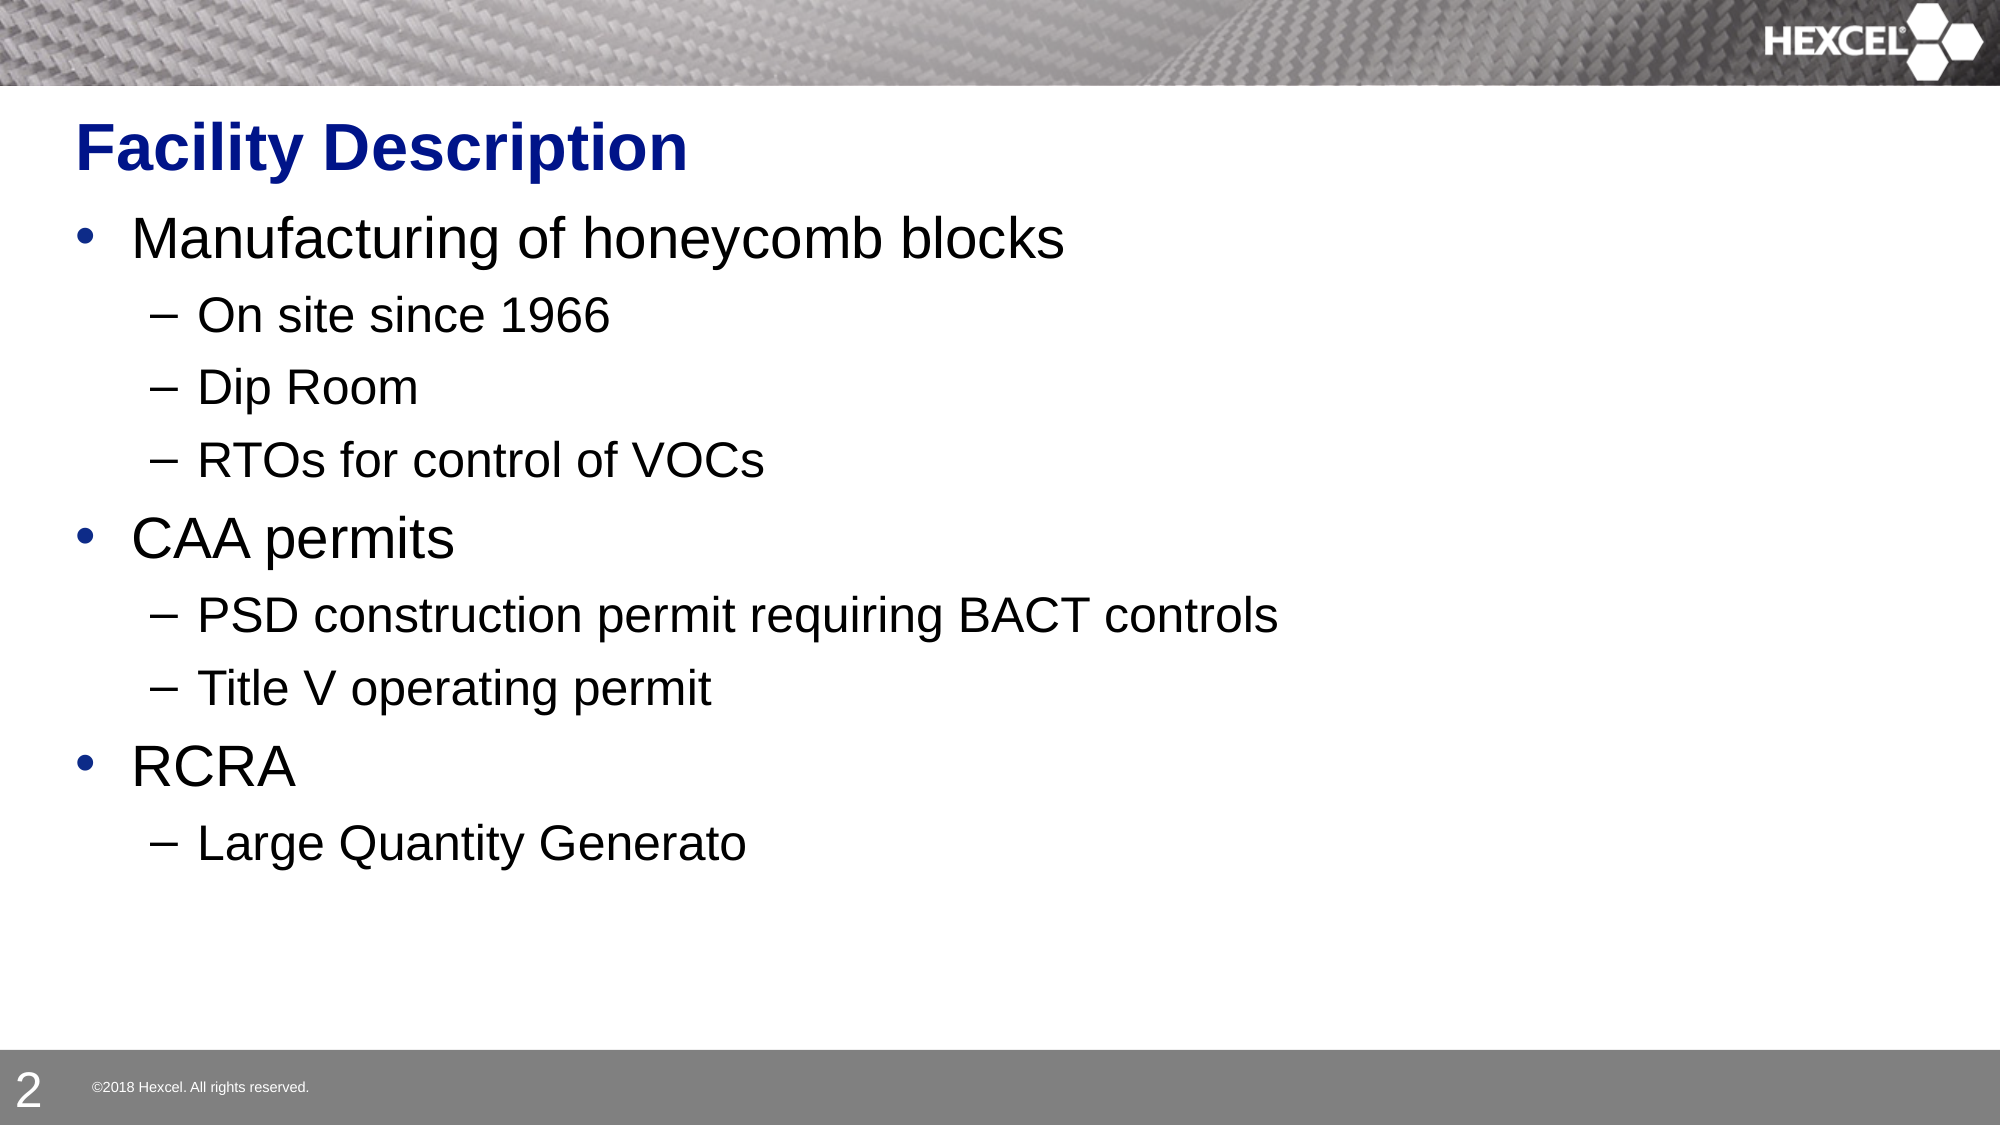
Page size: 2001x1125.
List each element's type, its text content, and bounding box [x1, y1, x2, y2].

title Facility Description [75, 98, 1951, 185]
list Manufacturing of honeycomb blocks On site since 1966 Dip Room RTOs for control of VOCs CAA permits PSD construction permit requiring BACT controls Title V operating permit RCRA Large Quantity Generato [74, 199, 1951, 988]
picture [0, 0, 2000, 86]
